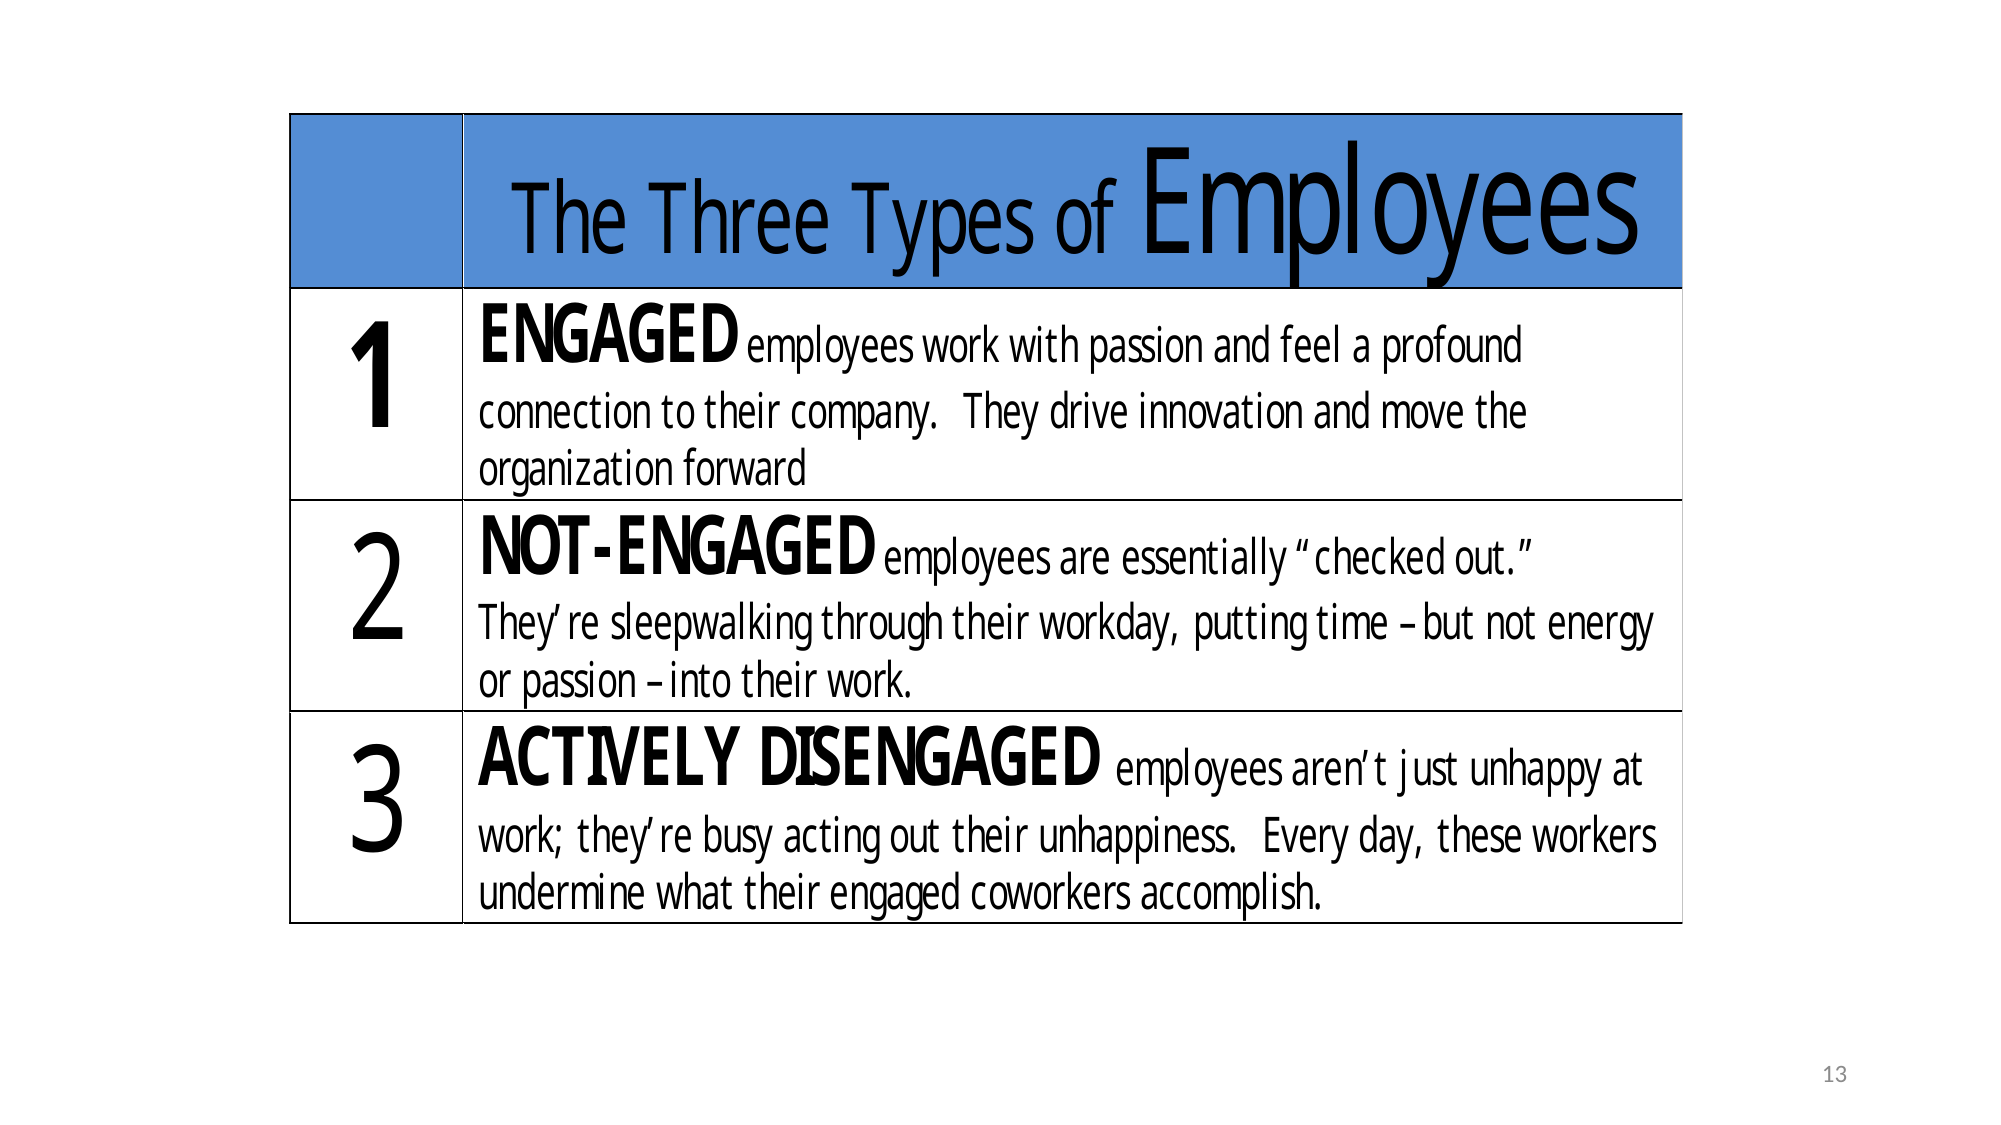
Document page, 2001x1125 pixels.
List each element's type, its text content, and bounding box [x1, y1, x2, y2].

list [289, 113, 1683, 983]
slide_number 13 [1412, 1042, 1863, 1103]
